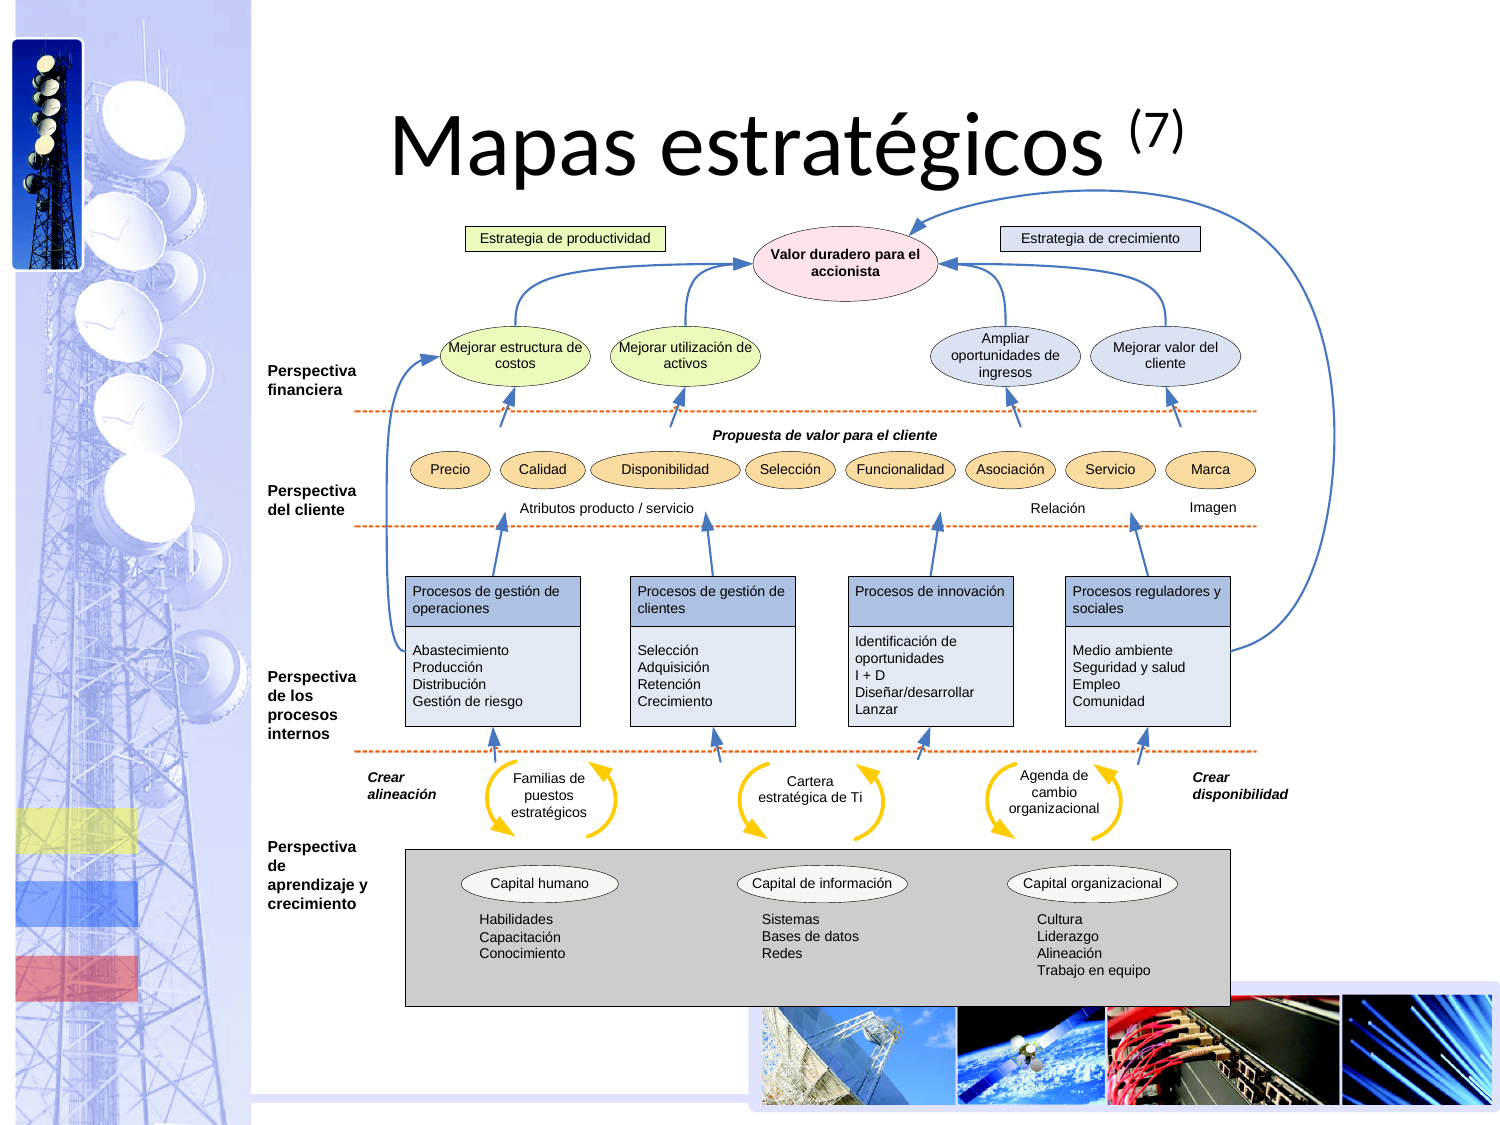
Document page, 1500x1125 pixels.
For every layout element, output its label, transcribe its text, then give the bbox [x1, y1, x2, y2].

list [265, 187, 1338, 1009]
picture [0, 0, 1500, 1125]
title Mapas estratégicos (7) [112, 44, 1463, 233]
